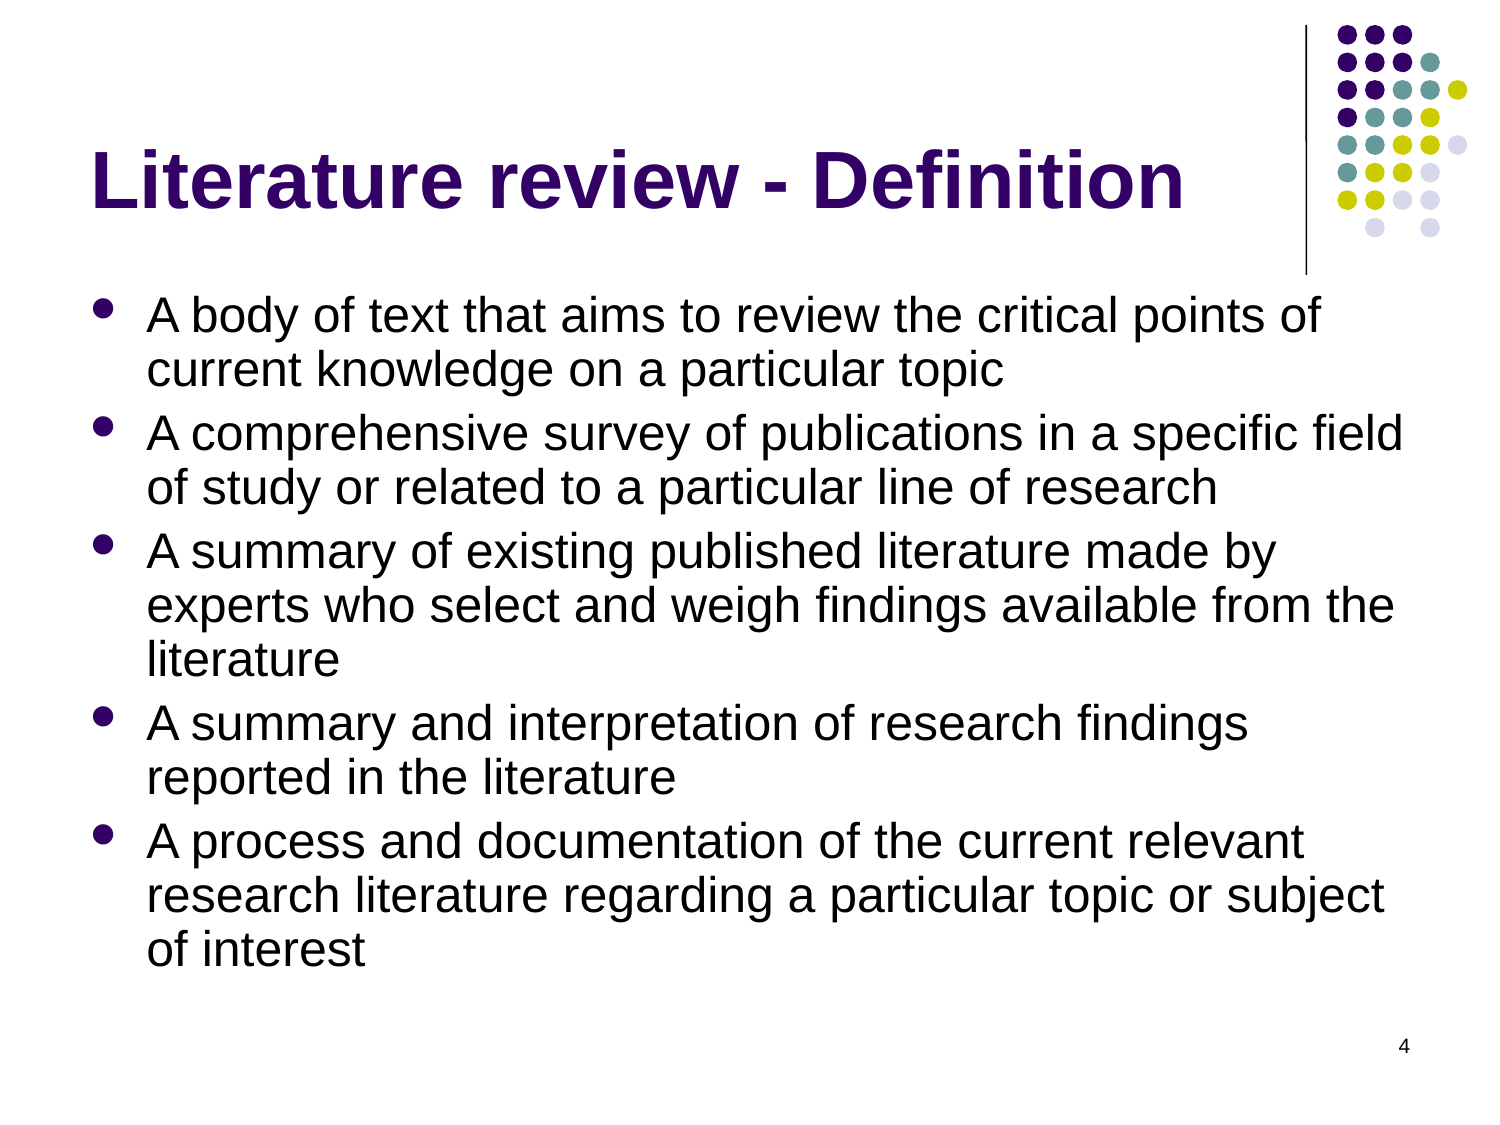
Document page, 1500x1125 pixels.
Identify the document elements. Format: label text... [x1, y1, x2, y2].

title Literature review - Definition [74, 19, 1313, 233]
slide_number 4 [1074, 1024, 1426, 1101]
list A body of text that aims to review the critical points of current knowledge on a particular topic A comprehensive survey of publications in a specific field of study or related to a particular line of research A summary of existing published literature made by experts who select and weigh findings available from the literature A summary and interpretation of research findings reported in the literature A process and documentation of the current relevant research literature regarding a particular topic or subject of interest [74, 281, 1426, 1006]
